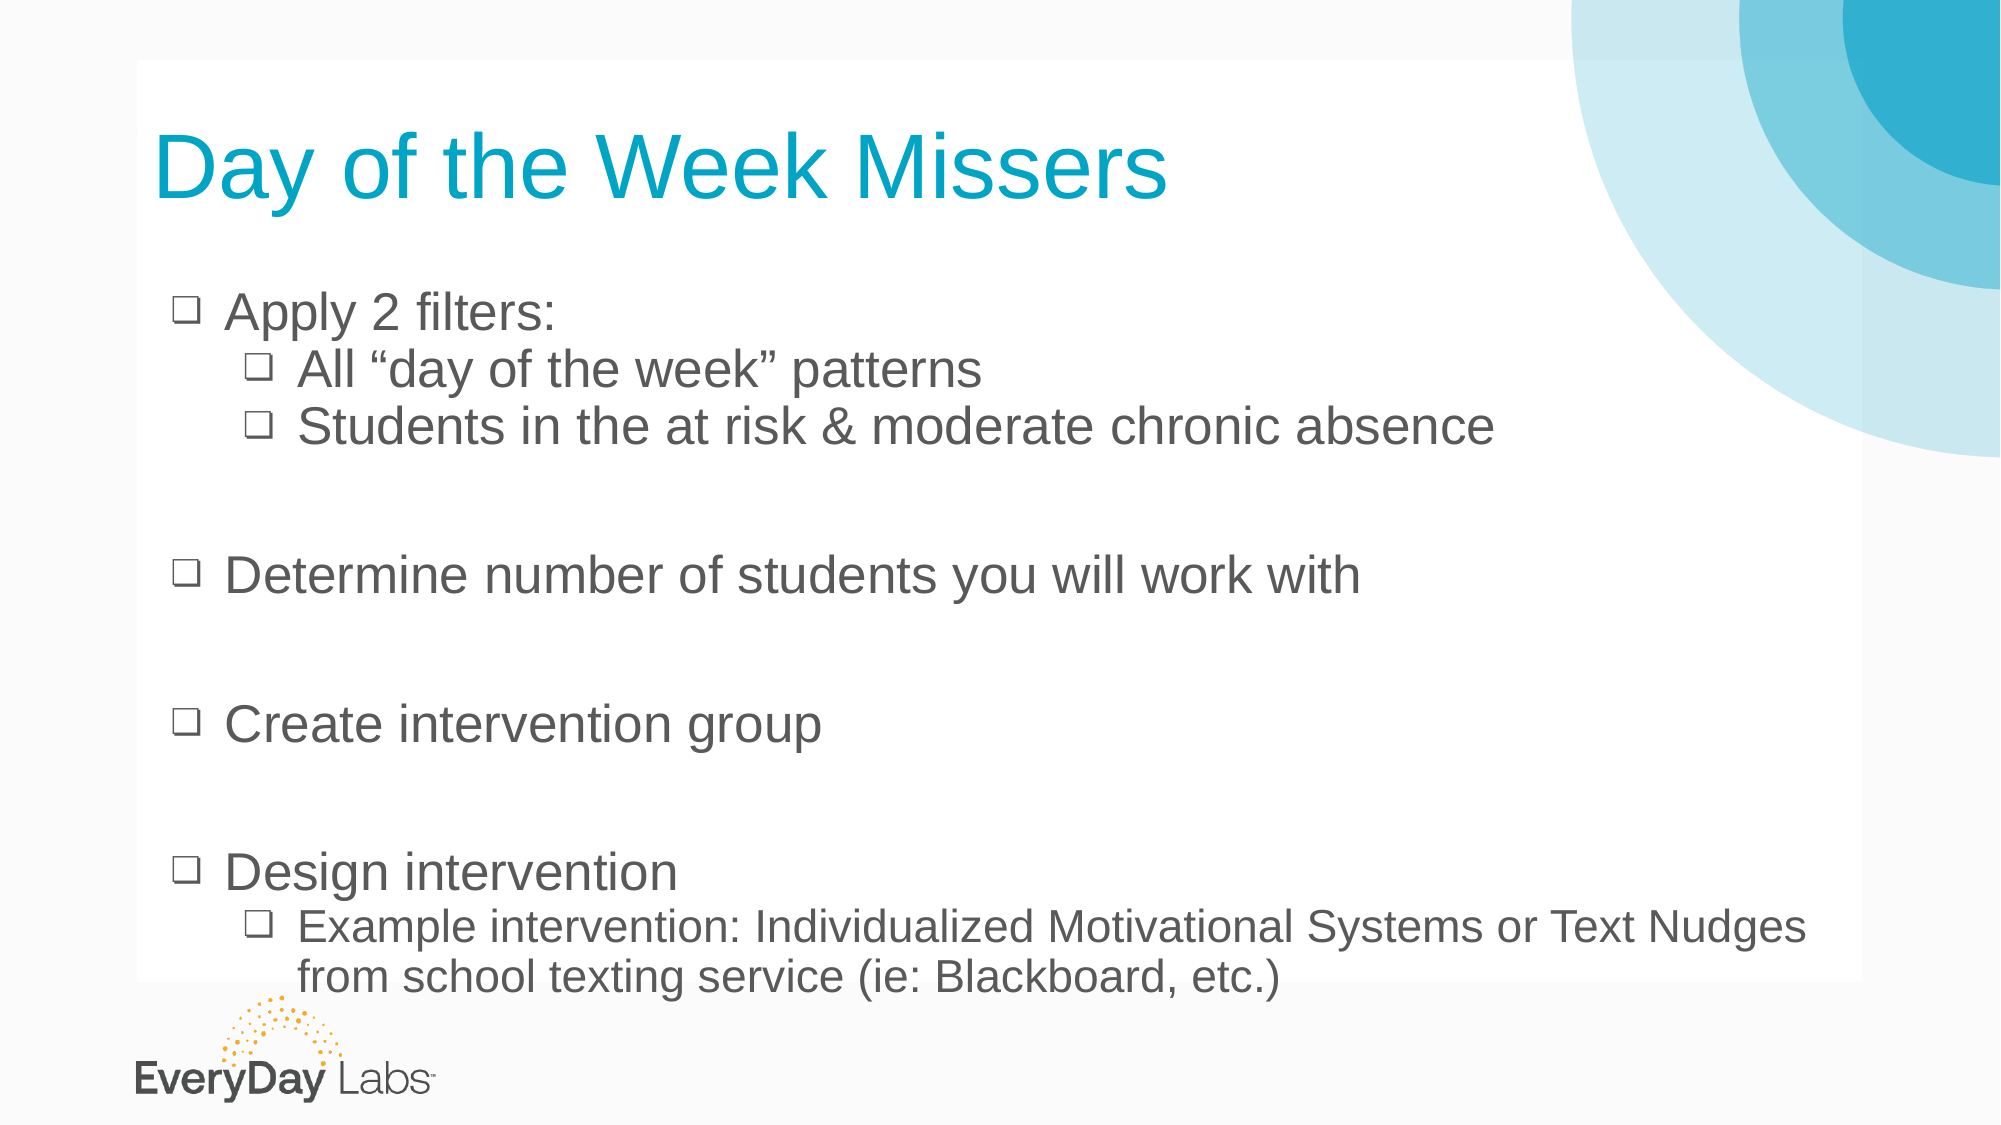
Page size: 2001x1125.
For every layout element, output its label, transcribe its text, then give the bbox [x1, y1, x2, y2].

picture [135, 995, 436, 1103]
title Day of the Week Missers [137, 59, 1863, 277]
picture [1560, 0, 2001, 494]
list Apply 2 filters: All “day of the week” patterns Students in the at risk & moderate chronic absence Determine number of students you will work with Create intervention group Design intervention Example intervention: Individualized Motivational Systems or Text Nudges from school texting service (ie: Blackboard, etc.) [137, 277, 1863, 1014]
